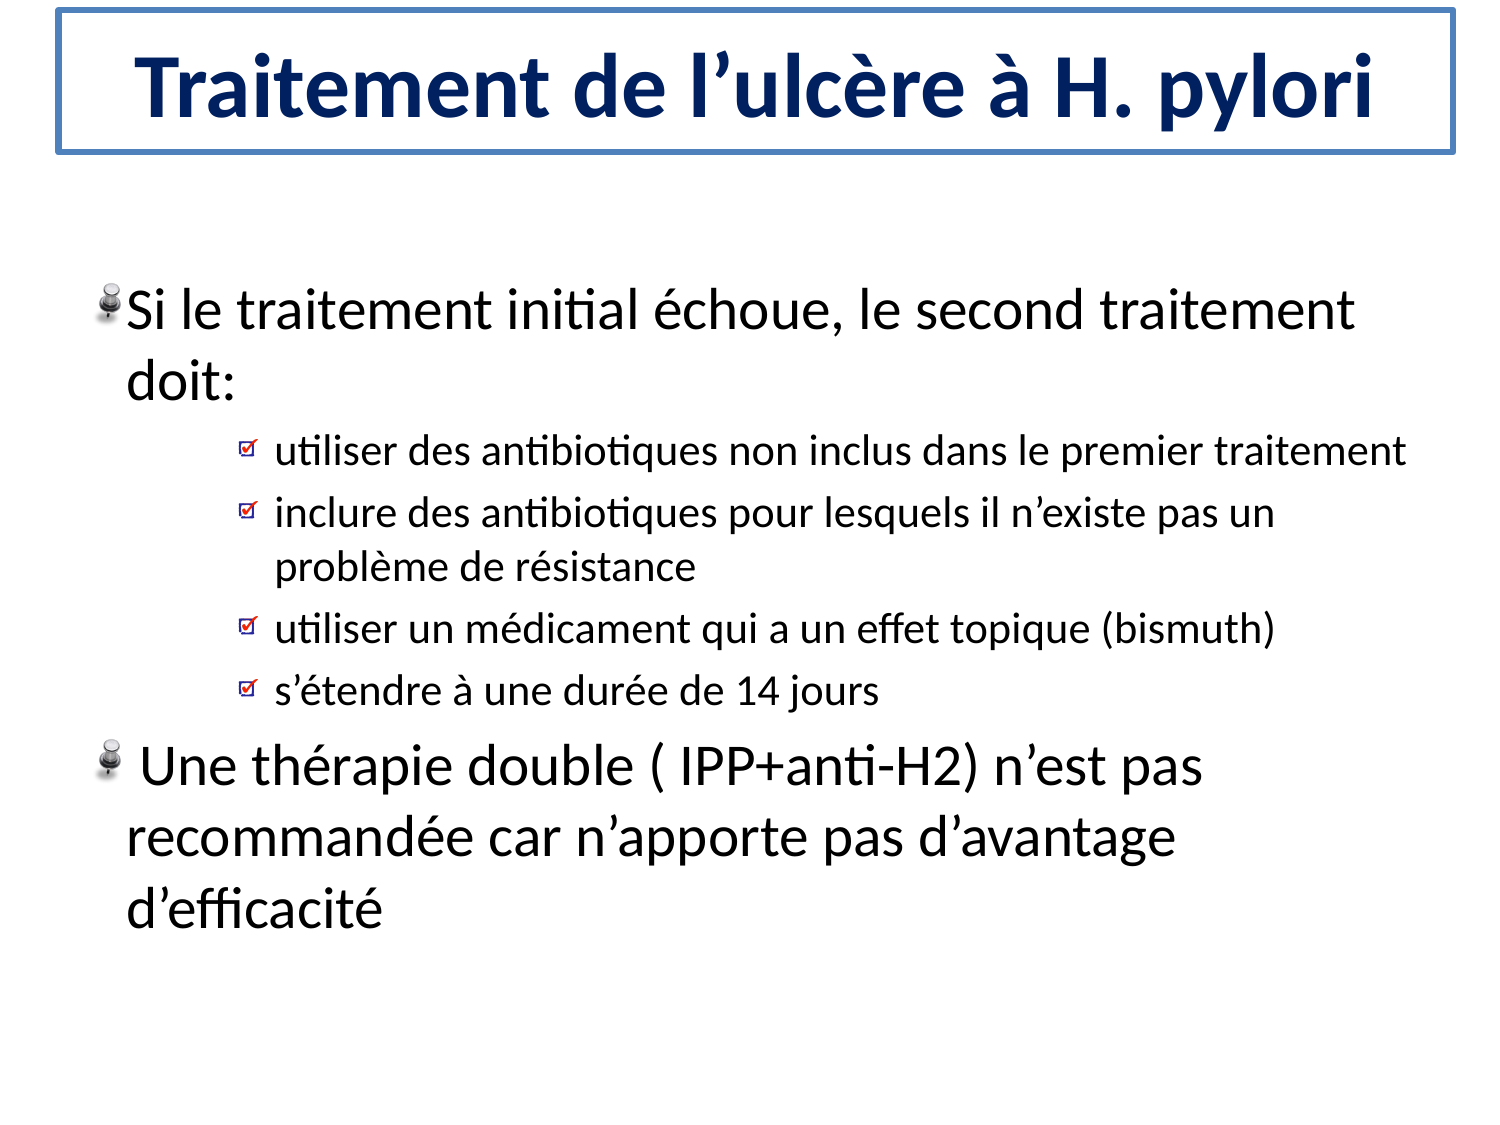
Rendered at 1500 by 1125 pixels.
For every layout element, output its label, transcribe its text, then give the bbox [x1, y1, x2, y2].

list Si le traitement initial échoue, le second traitement doit: utiliser des antibiotiques non inclus dans le premier traitement inclure des antibiotiques pour lesquels il n’existe pas un problème de résistance utiliser un médicament qui a un effet topique (bismuth) s’étendre à une durée de 14 jours Une thérapie double ( IPP+anti-H2) n’est pas recommandée car n’apporte pas d’avantage d’efficacité [75, 262, 1425, 1005]
picture [238, 616, 258, 635]
picture [90, 738, 123, 786]
title Traitement de l’ulcère à H. pylori [58, 9, 1454, 153]
picture [238, 501, 258, 519]
picture [90, 282, 123, 329]
picture [238, 439, 258, 457]
picture [238, 679, 258, 697]
